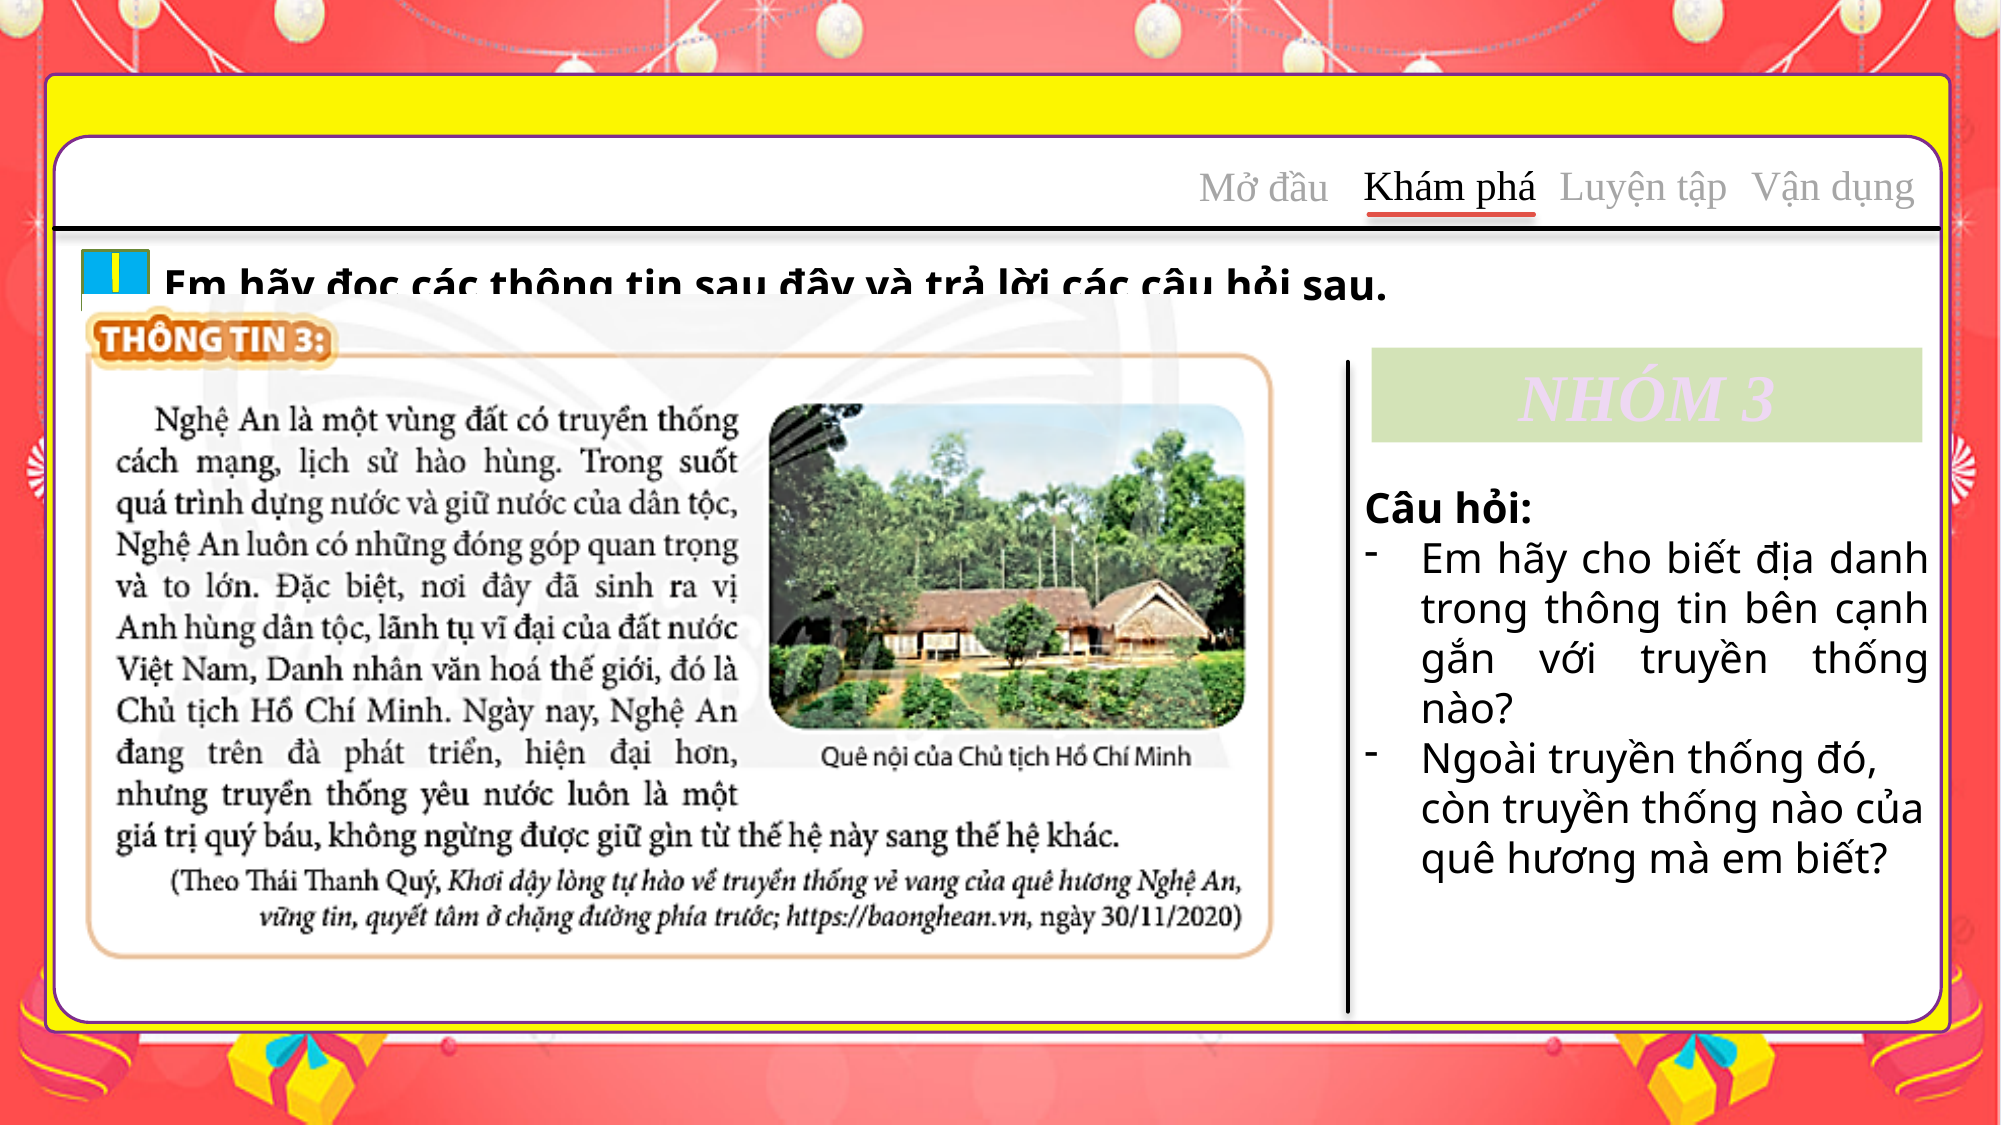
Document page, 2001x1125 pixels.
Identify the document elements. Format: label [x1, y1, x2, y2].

picture [0, 0, 2001, 1125]
text_box [82, 247, 149, 294]
